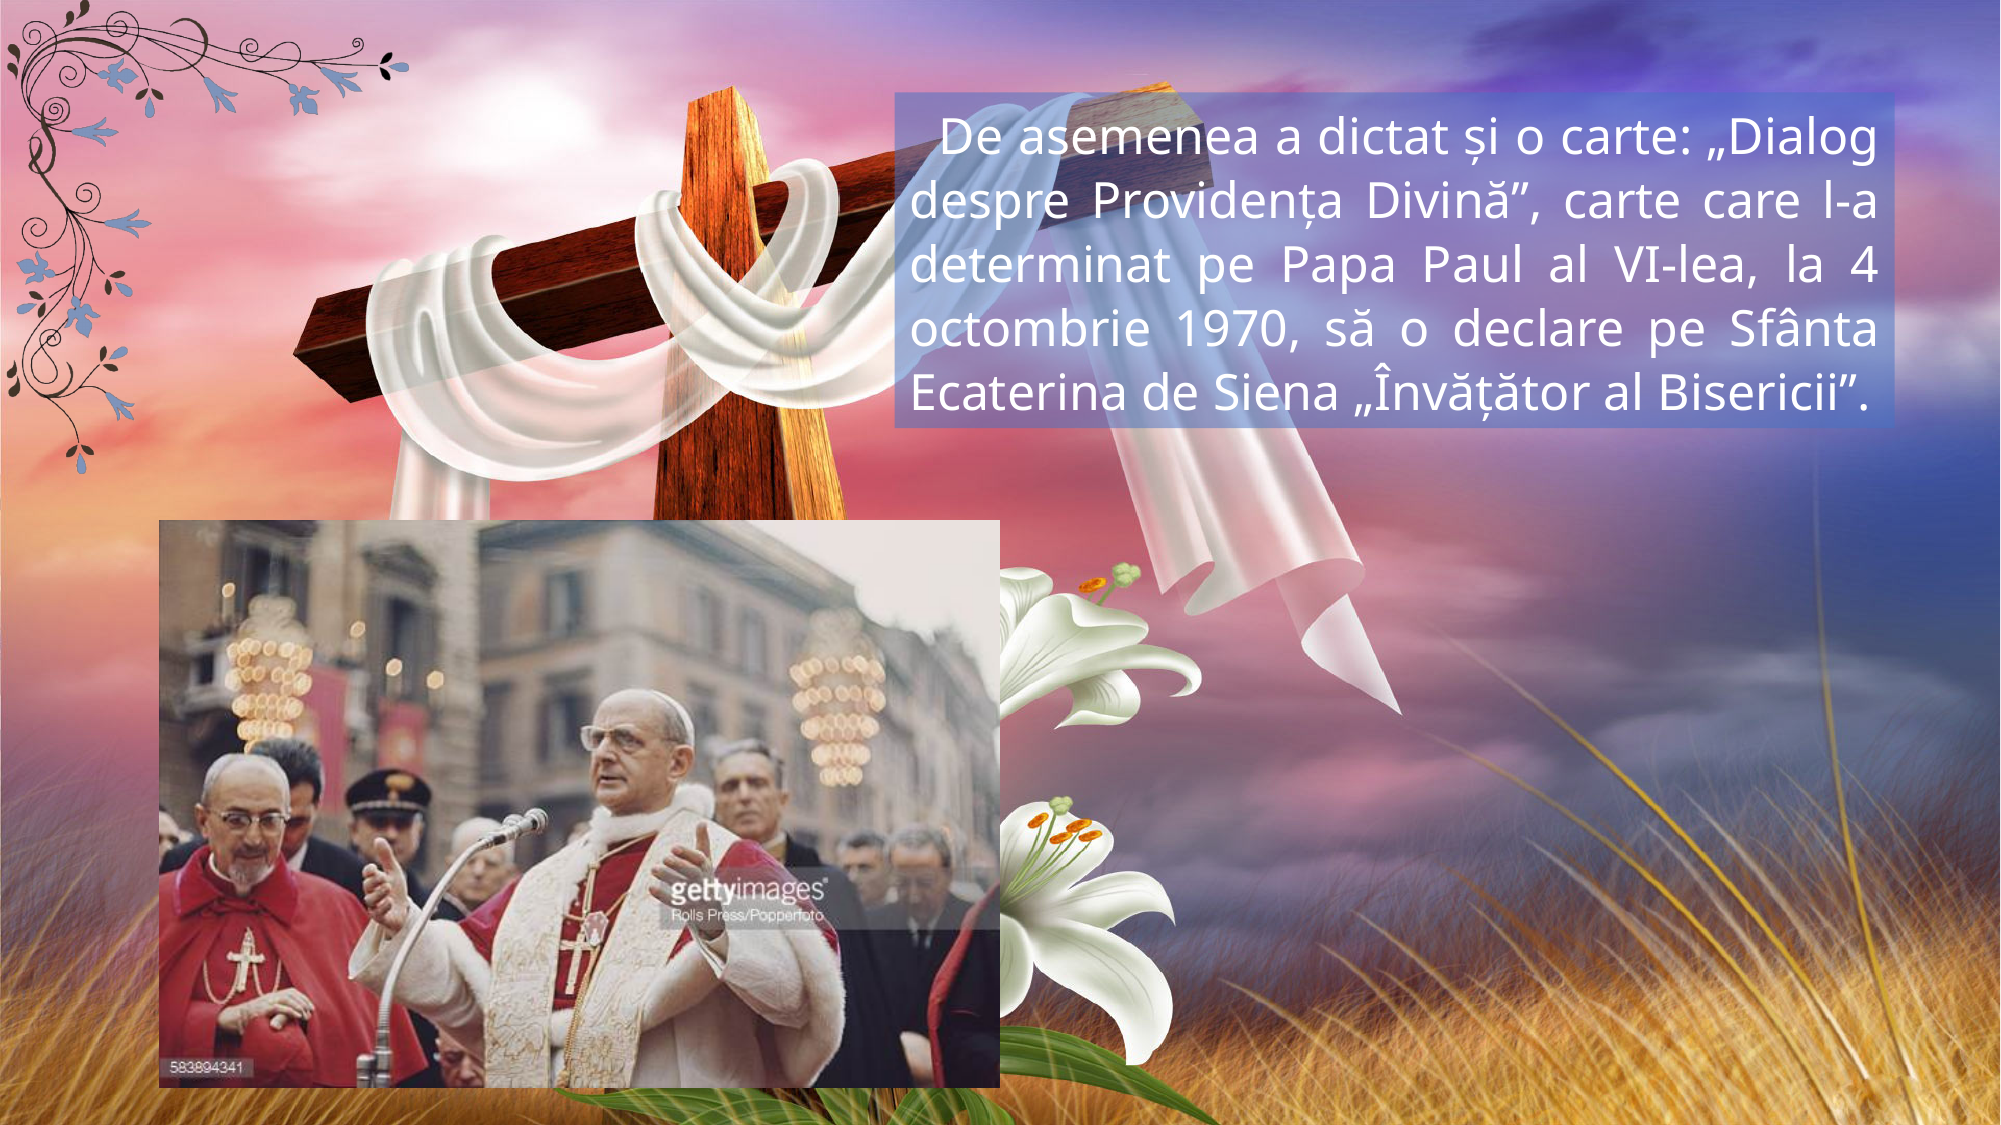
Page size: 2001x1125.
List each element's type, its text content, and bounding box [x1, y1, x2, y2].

picture [0, 0, 2001, 1125]
text_box De asemenea a dictat şi o carte: „Dialog despre Providenţa Divină”, carte care l-a determinat pe Papa Paul al VI-lea, la 4 octombrie 1970, să o declare pe Sfânta Ecaterina de Siena „Învăţător al Bisericii”. [894, 92, 1895, 429]
